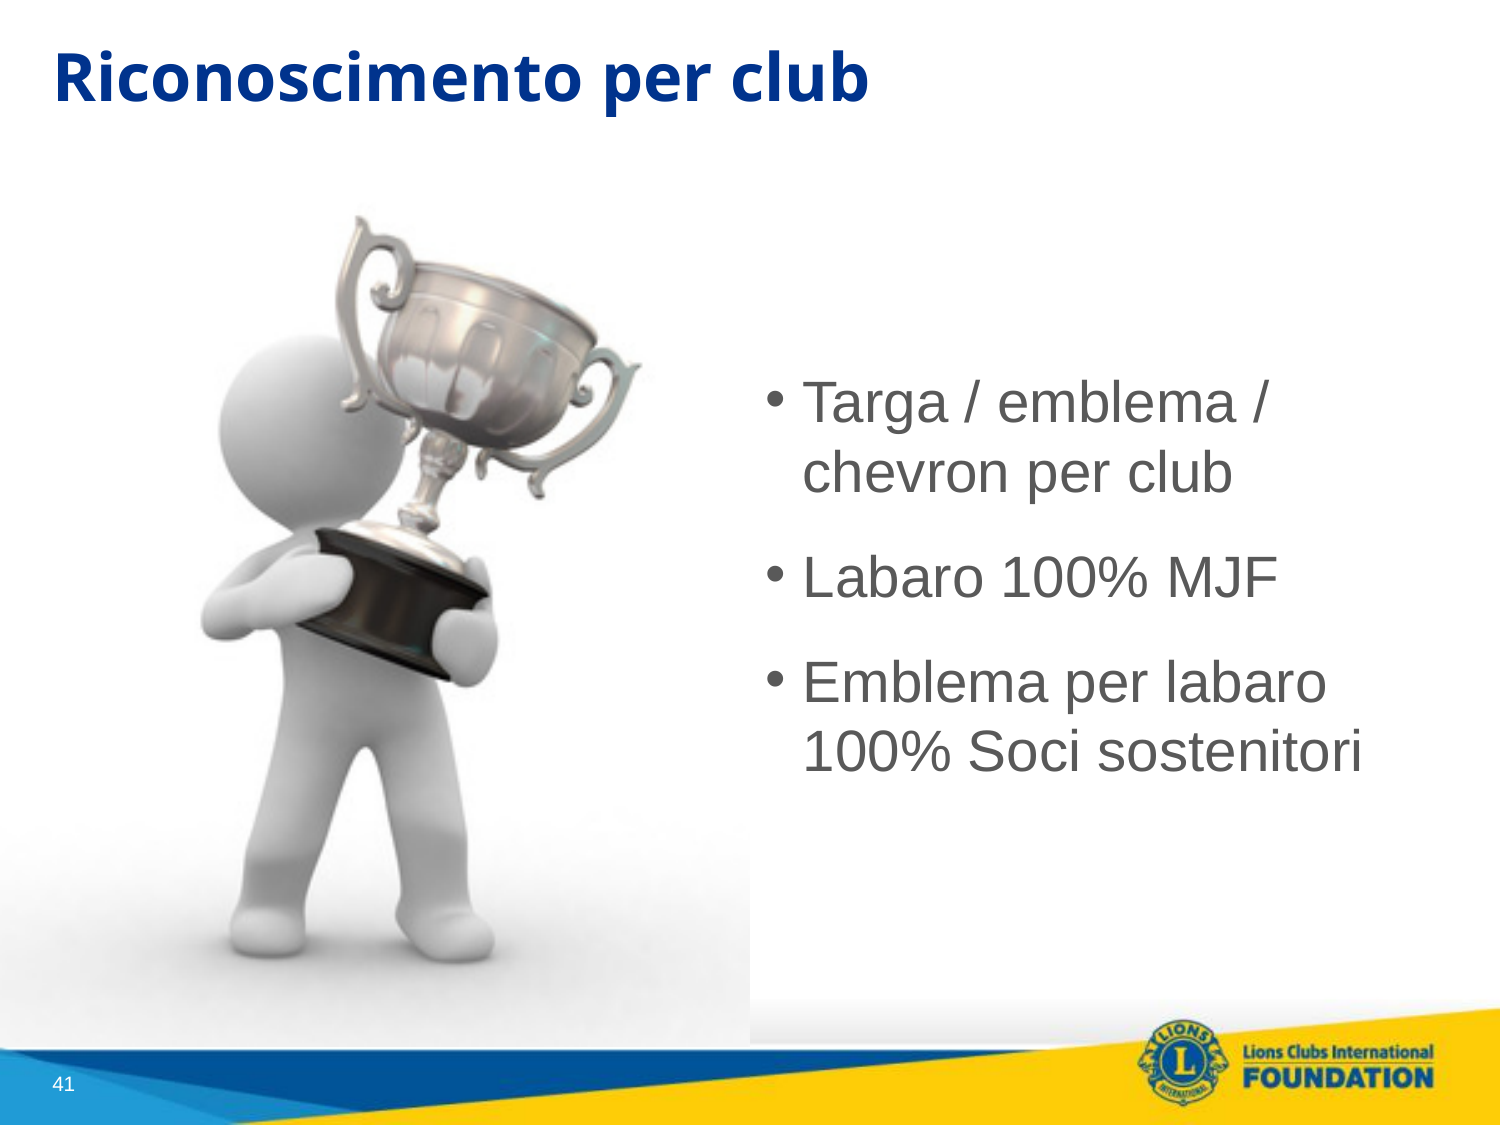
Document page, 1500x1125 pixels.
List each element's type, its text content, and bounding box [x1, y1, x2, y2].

title Riconoscimento per club [37, 37, 1375, 113]
picture [0, 0, 1500, 1125]
list Targa / emblema / chevron per club Labaro 100% MJF Emblema per labaro 100% Soci sostenitori [754, 356, 1500, 769]
